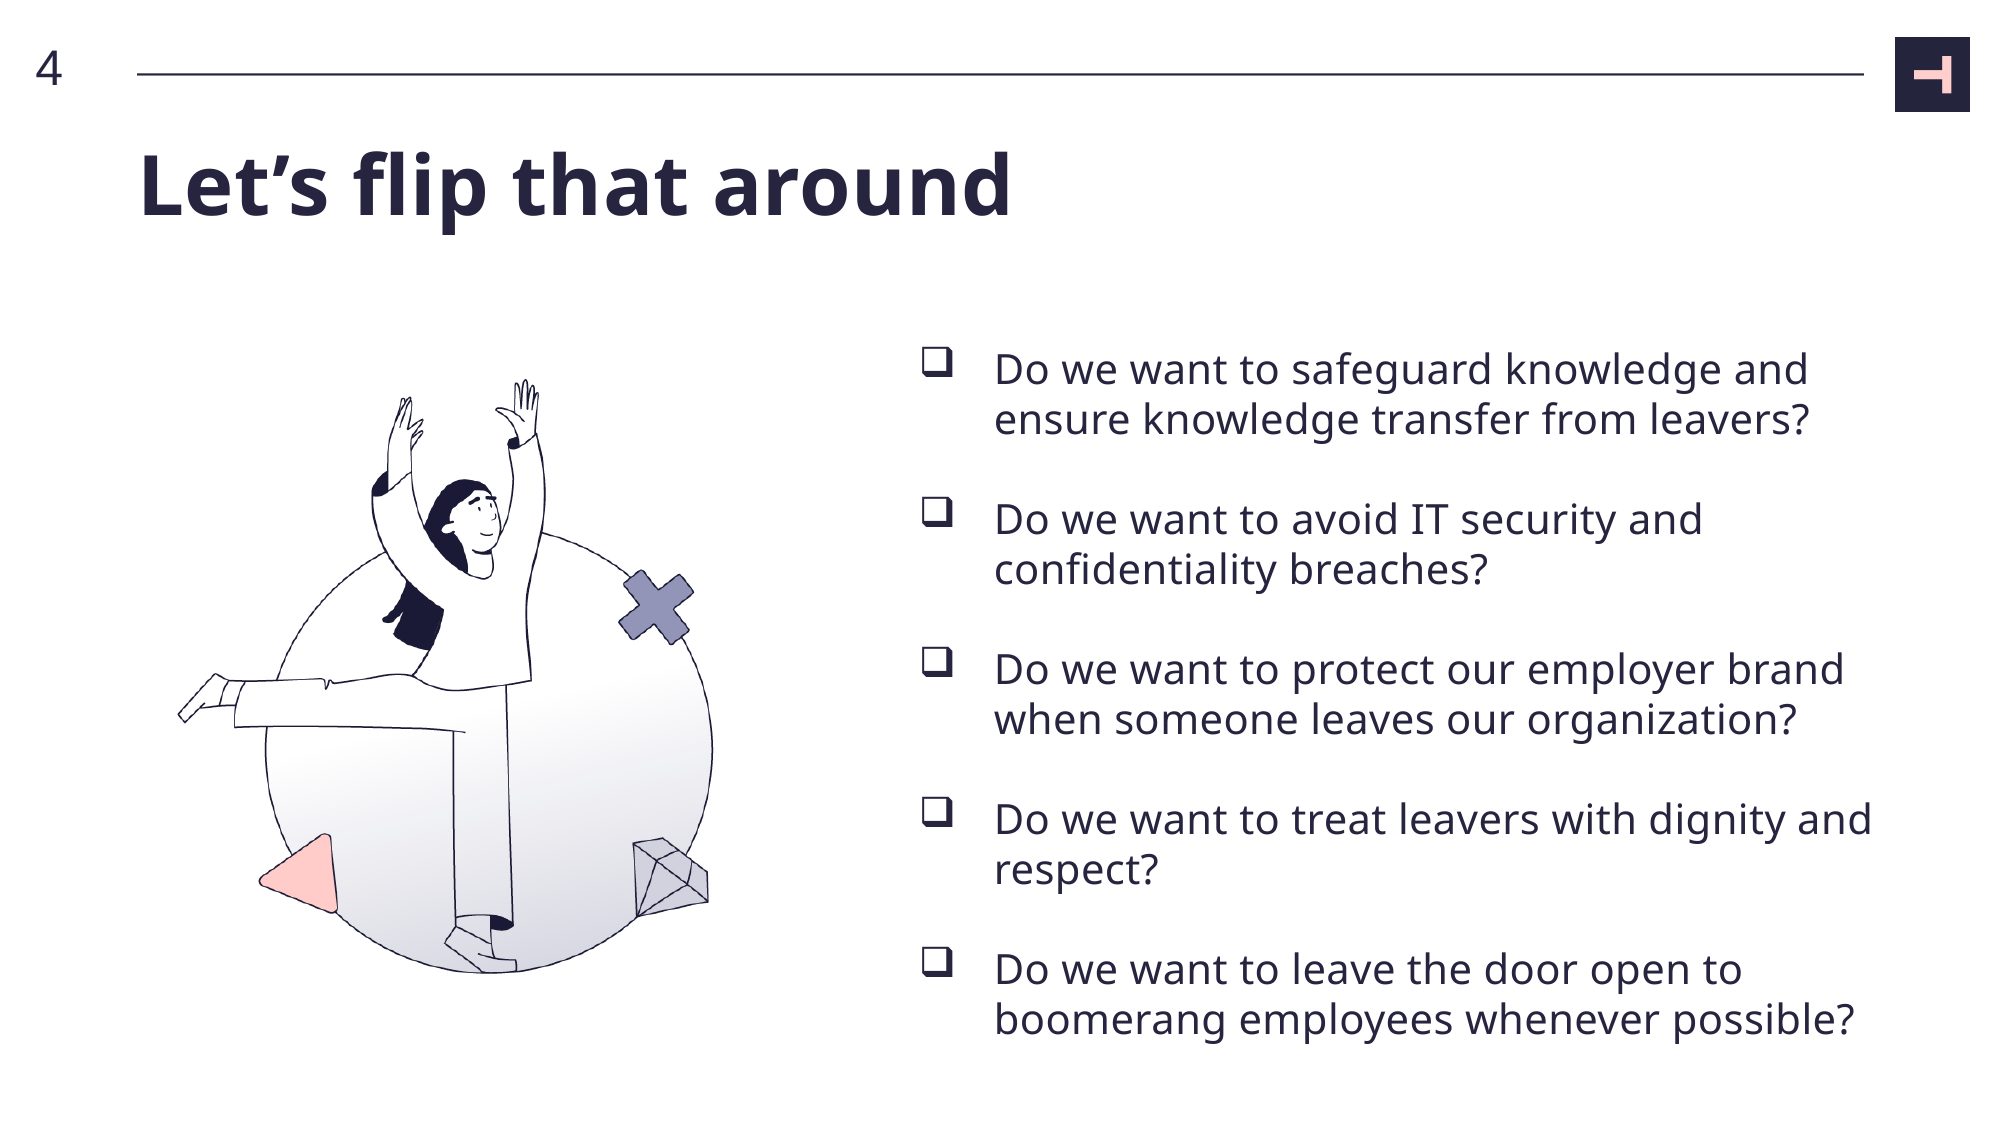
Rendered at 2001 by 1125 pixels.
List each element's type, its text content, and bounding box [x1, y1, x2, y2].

picture [1895, 37, 1970, 112]
list Do we want to safeguard knowledge and ensure knowledge transfer from leavers? Do we want to avoid IT security and confidentiality breaches? Do we want to protect our employer brand when someone leaves our organization? Do we want to treat leavers with dignity and respect? Do we want to leave the door open to boomerang employees whenever possible? [918, 367, 1877, 1019]
slide_number 4 [35, 35, 138, 96]
list Let’s flip that around [137, 194, 1283, 298]
picture [97, 348, 749, 1000]
